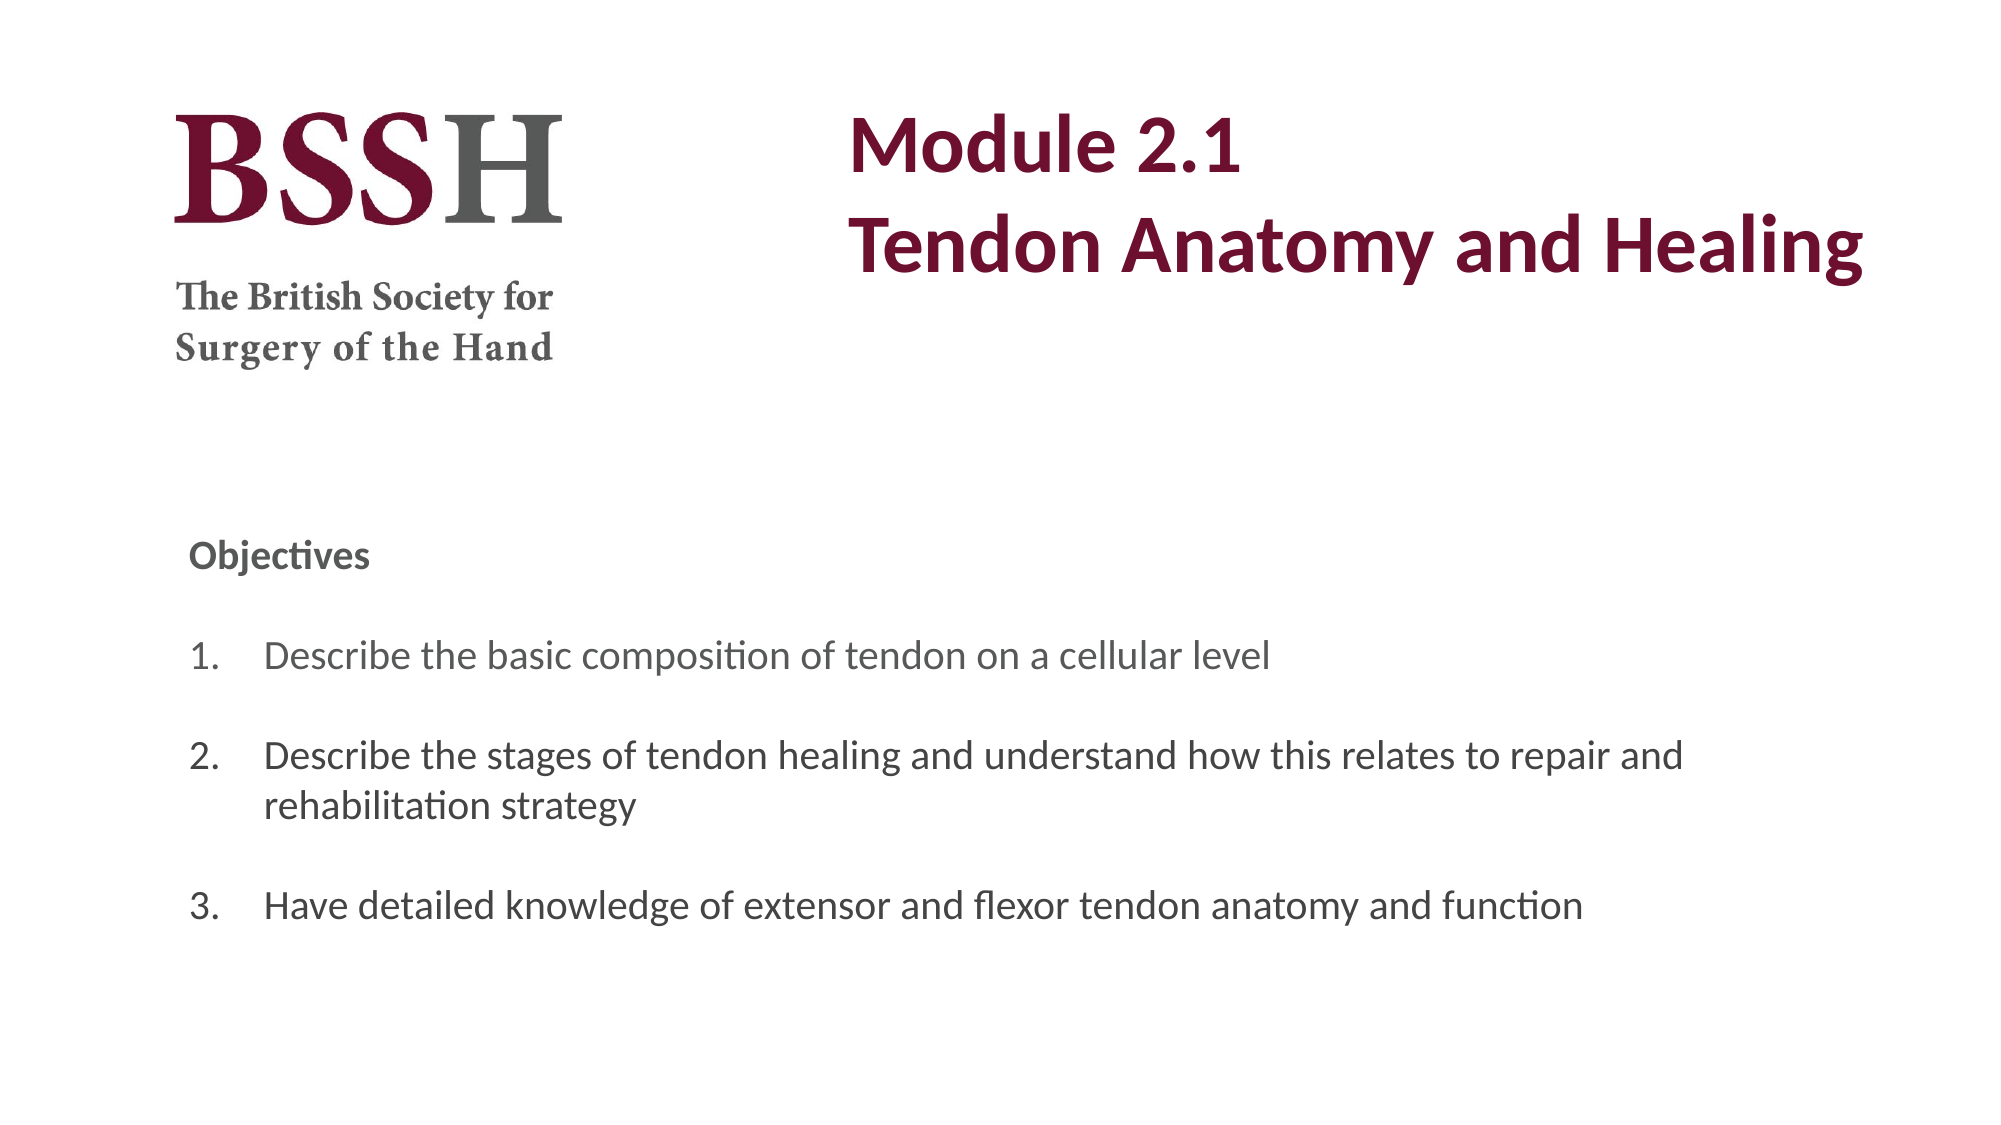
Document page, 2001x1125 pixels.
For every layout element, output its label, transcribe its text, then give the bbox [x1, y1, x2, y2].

picture [174, 112, 562, 370]
text_box Module 2.1 Tendon Anatomy and Healing [833, 82, 1939, 297]
text_box Objectives Describe the basic composition of tendon on a cellular level Describe the stages of tendon healing and understand how this relates to repair and rehabilitation strategy Have detailed knowledge of extensor and flexor tendon anatomy and function [174, 520, 1826, 936]
